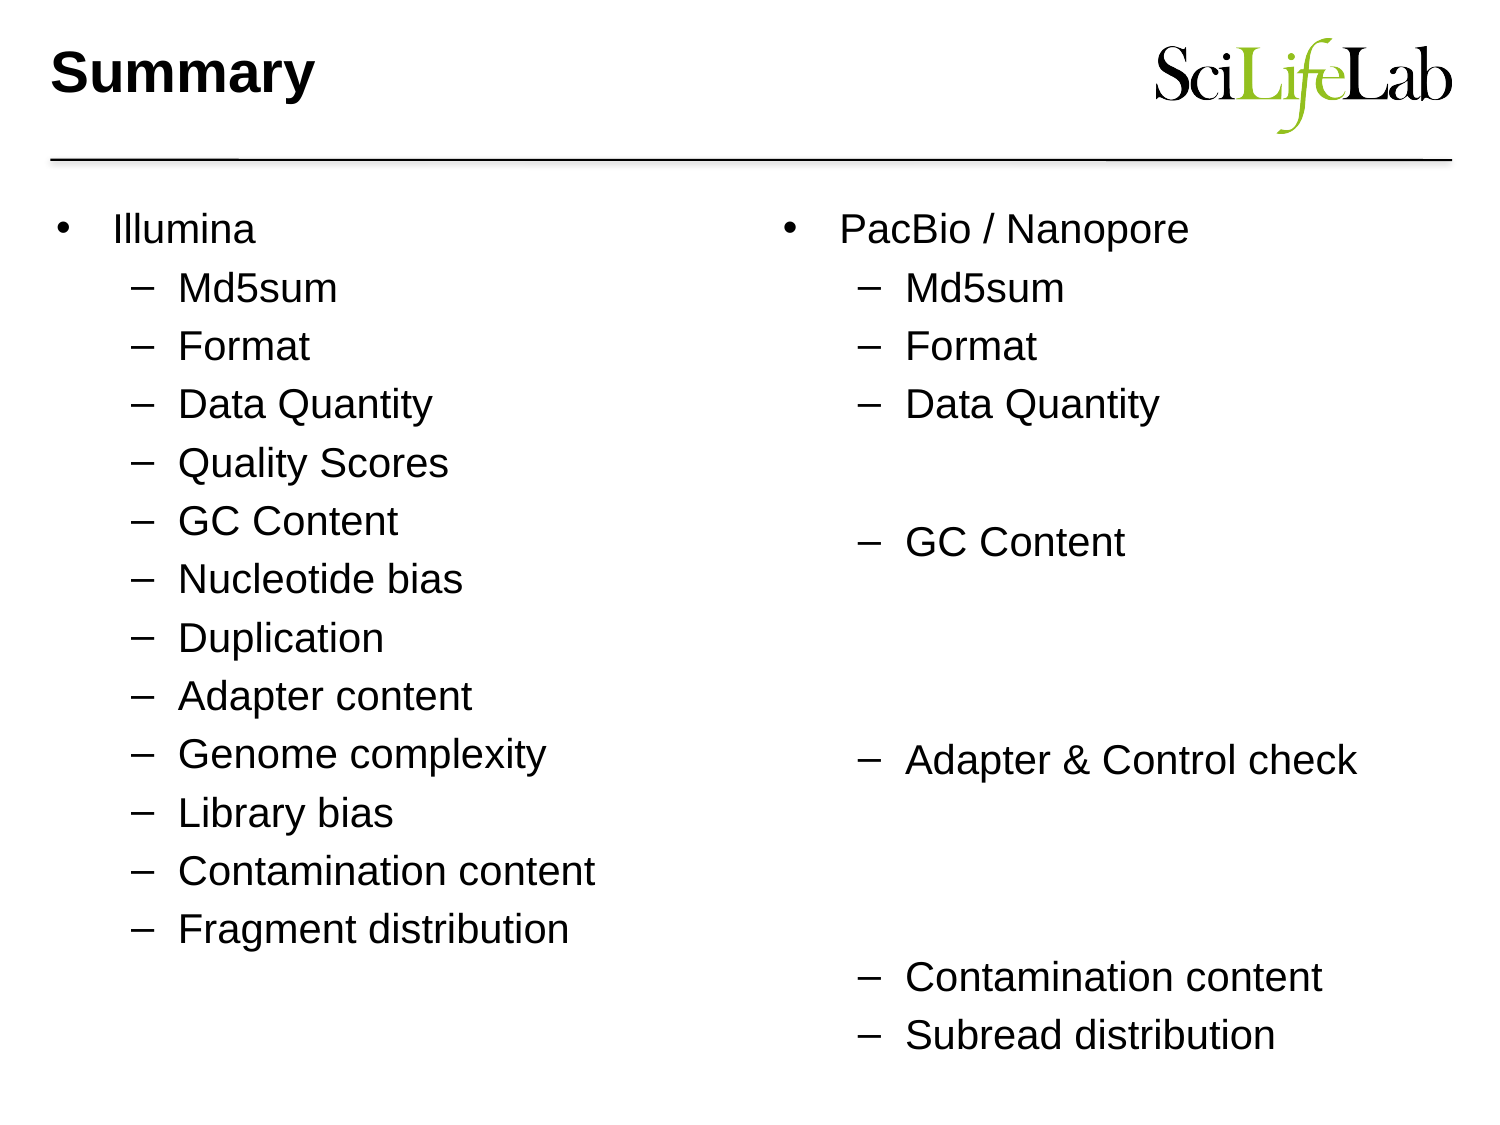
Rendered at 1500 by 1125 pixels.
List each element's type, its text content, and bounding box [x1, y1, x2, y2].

picture [1156, 38, 1452, 134]
list PacBio / Nanopore Md5sum Format Data Quantity GC Content Adapter & Control check Contamination content Subread distribution [783, 202, 1446, 1005]
title Summary [50, 34, 1075, 128]
list Illumina Md5sum Format Data Quantity Quality Scores GC Content Nucleotide bias Duplication Adapter content Genome complexity Library bias Contamination content Fragment distribution [56, 202, 719, 1005]
